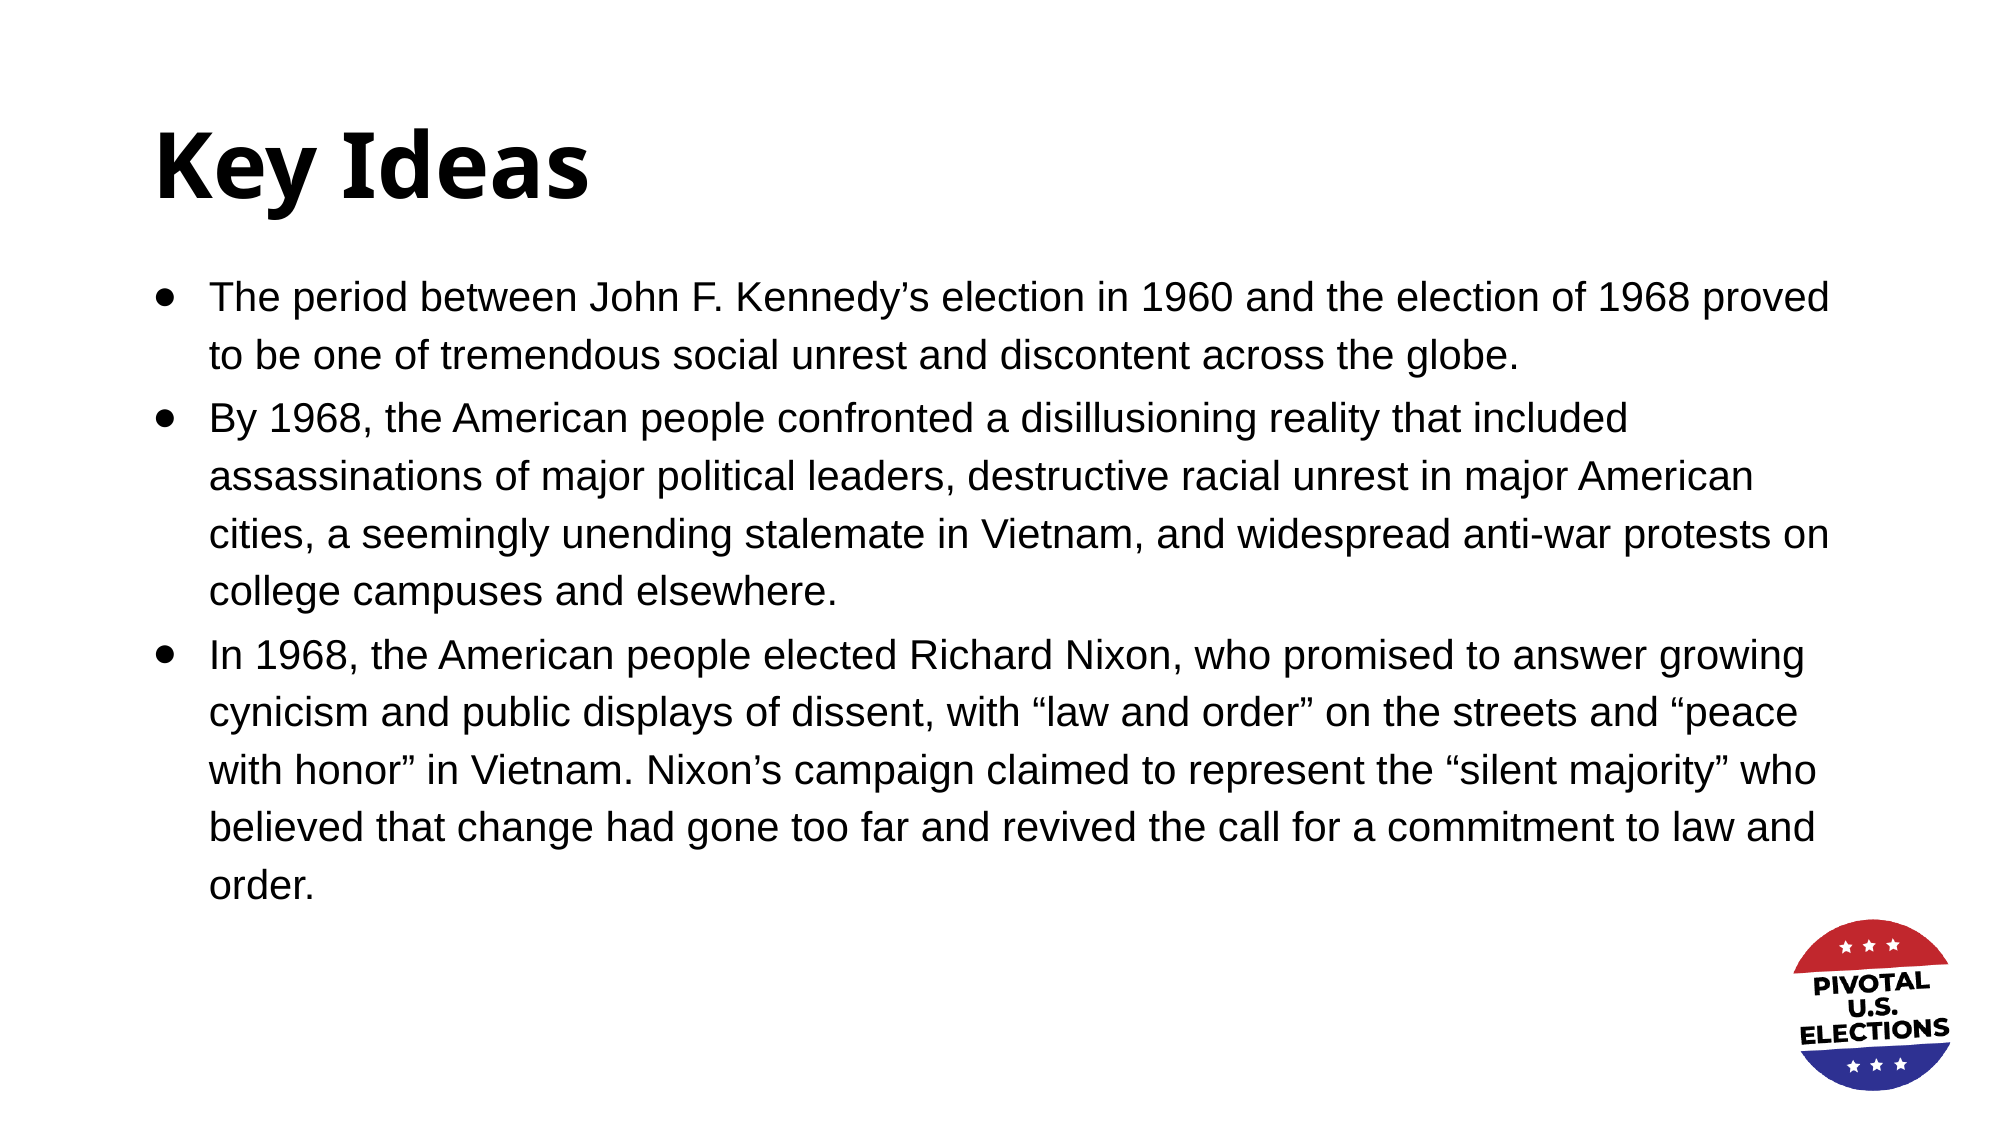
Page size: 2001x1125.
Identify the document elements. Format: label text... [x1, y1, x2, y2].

picture [1787, 919, 1961, 1091]
list The period between John F. Kennedy’s election in 1960 and the election of 1968 proved to be one of tremendous social unrest and discontent across the globe. By 1968, the American people confronted a disillusioning reality that included assassinations of major political leaders, destructive racial unrest in major American cities, a seemingly unending stalemate in Vietnam, and widespread anti-war protests on college campuses and elsewhere. In 1968, the American people elected Richard Nixon, who promised to answer growing cynicism and public displays of dissent, with “law and order” on the streets and “peace with honor” in Vietnam. Nixon’s campaign claimed to represent the “silent majority” who believed that change had gone too far and revived the call for a commitment to law and order. [137, 254, 1863, 1014]
title Key Ideas [137, 59, 1863, 254]
